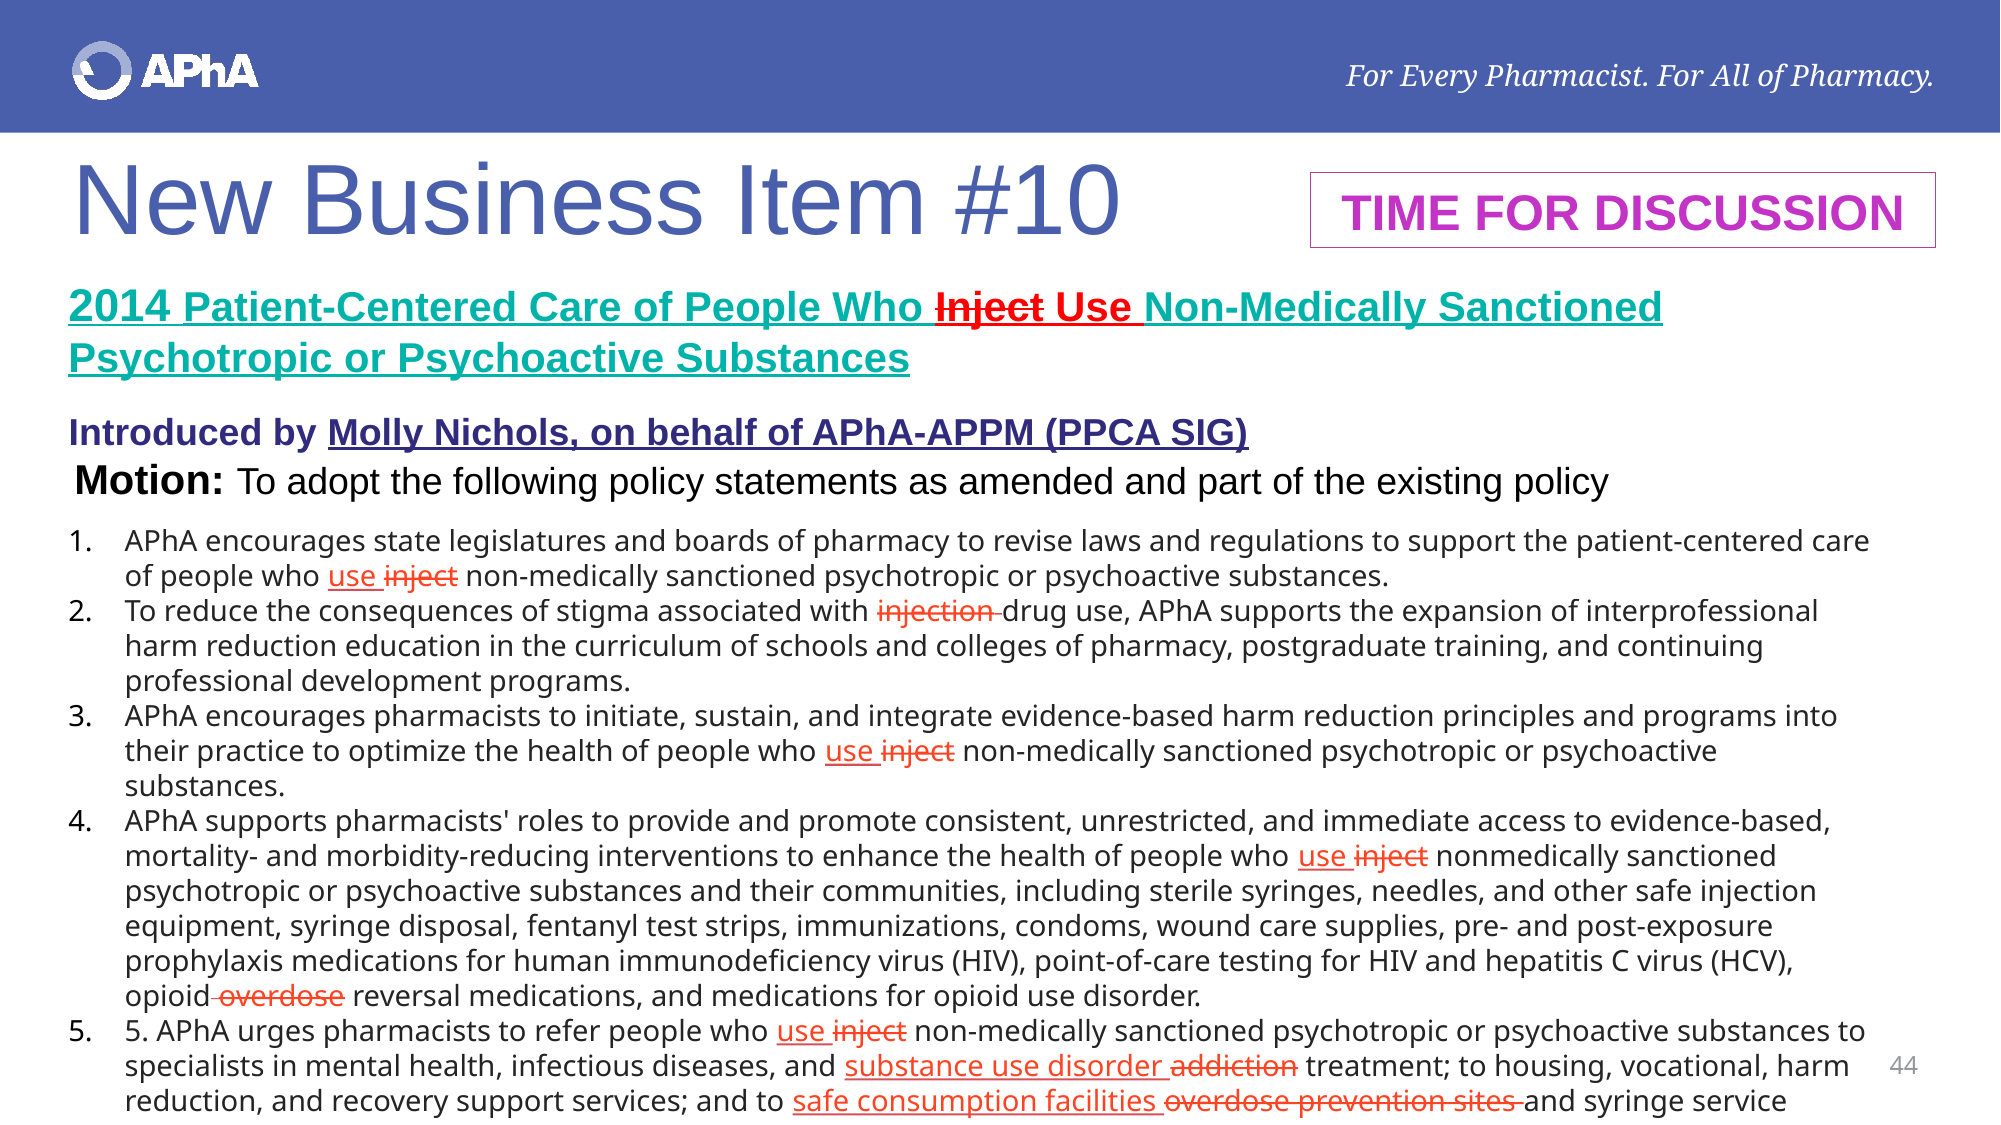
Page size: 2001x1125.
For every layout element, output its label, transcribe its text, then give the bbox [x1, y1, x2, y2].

text_box TIME FOR DISCUSSION [1310, 172, 1936, 248]
list 2014 Patient-Centered Care of People Who Inject Use Non-Medically Sanctioned Psychotropic or Psychoactive Substances [68, 275, 1818, 402]
picture [72, 41, 259, 100]
title New Business Item #10 [72, 147, 1171, 276]
text_box APhA encourages state legislatures and boards of pharmacy to revise laws and regulations to support the patient-centered care of people who use inject non-medically sanctioned psychotropic or psychoactive substances. To reduce the consequences of stigma associated with injection drug use, APhA supports the expansion of interprofessional harm reduction education in the curriculum of schools and colleges of pharmacy, postgraduate training, and continuing professional development programs. APhA encourages pharmacists to initiate, sustain, and integrate evidence-based harm reduction principles and programs into their practice to optimize the health of people who use inject non-medically sanctioned psychotropic or psychoactive substances. APhA supports pharmacists' roles to provide and promote consistent, unrestricted, and immediate access to evidence-based, mortality- and morbidity-reducing interventions to enhance the health of people who use inject nonmedically sanctioned psychotropic or psychoactive substances and their communities, including sterile syringes, needles, and other safe injection equipment, syringe disposal, fentanyl test strips, immunizations, condoms, wound care supplies, pre- and post-exposure prophylaxis medications for human immunodeficiency virus (HIV), point-of-care testing for HIV and hepatitis C virus (HCV), opioid overdose reversal medications, and medications for opioid use disorder. 5. APhA urges pharmacists to refer people who use inject non-medically sanctioned psychotropic or psychoactive substances to specialists in mental health, infectious diseases, and substance use disorder addiction treatment; to housing, vocational, harm reduction, and recovery support services; and to safe consumption facilities overdose prevention sites and syringe service programs. [6, 515, 1944, 1125]
list Introduced by Molly Nichols, on behalf of APhA-APPM (PPCA SIG) Motion: To adopt the following policy statements as amended and part of the existing policy [68, 402, 1980, 514]
